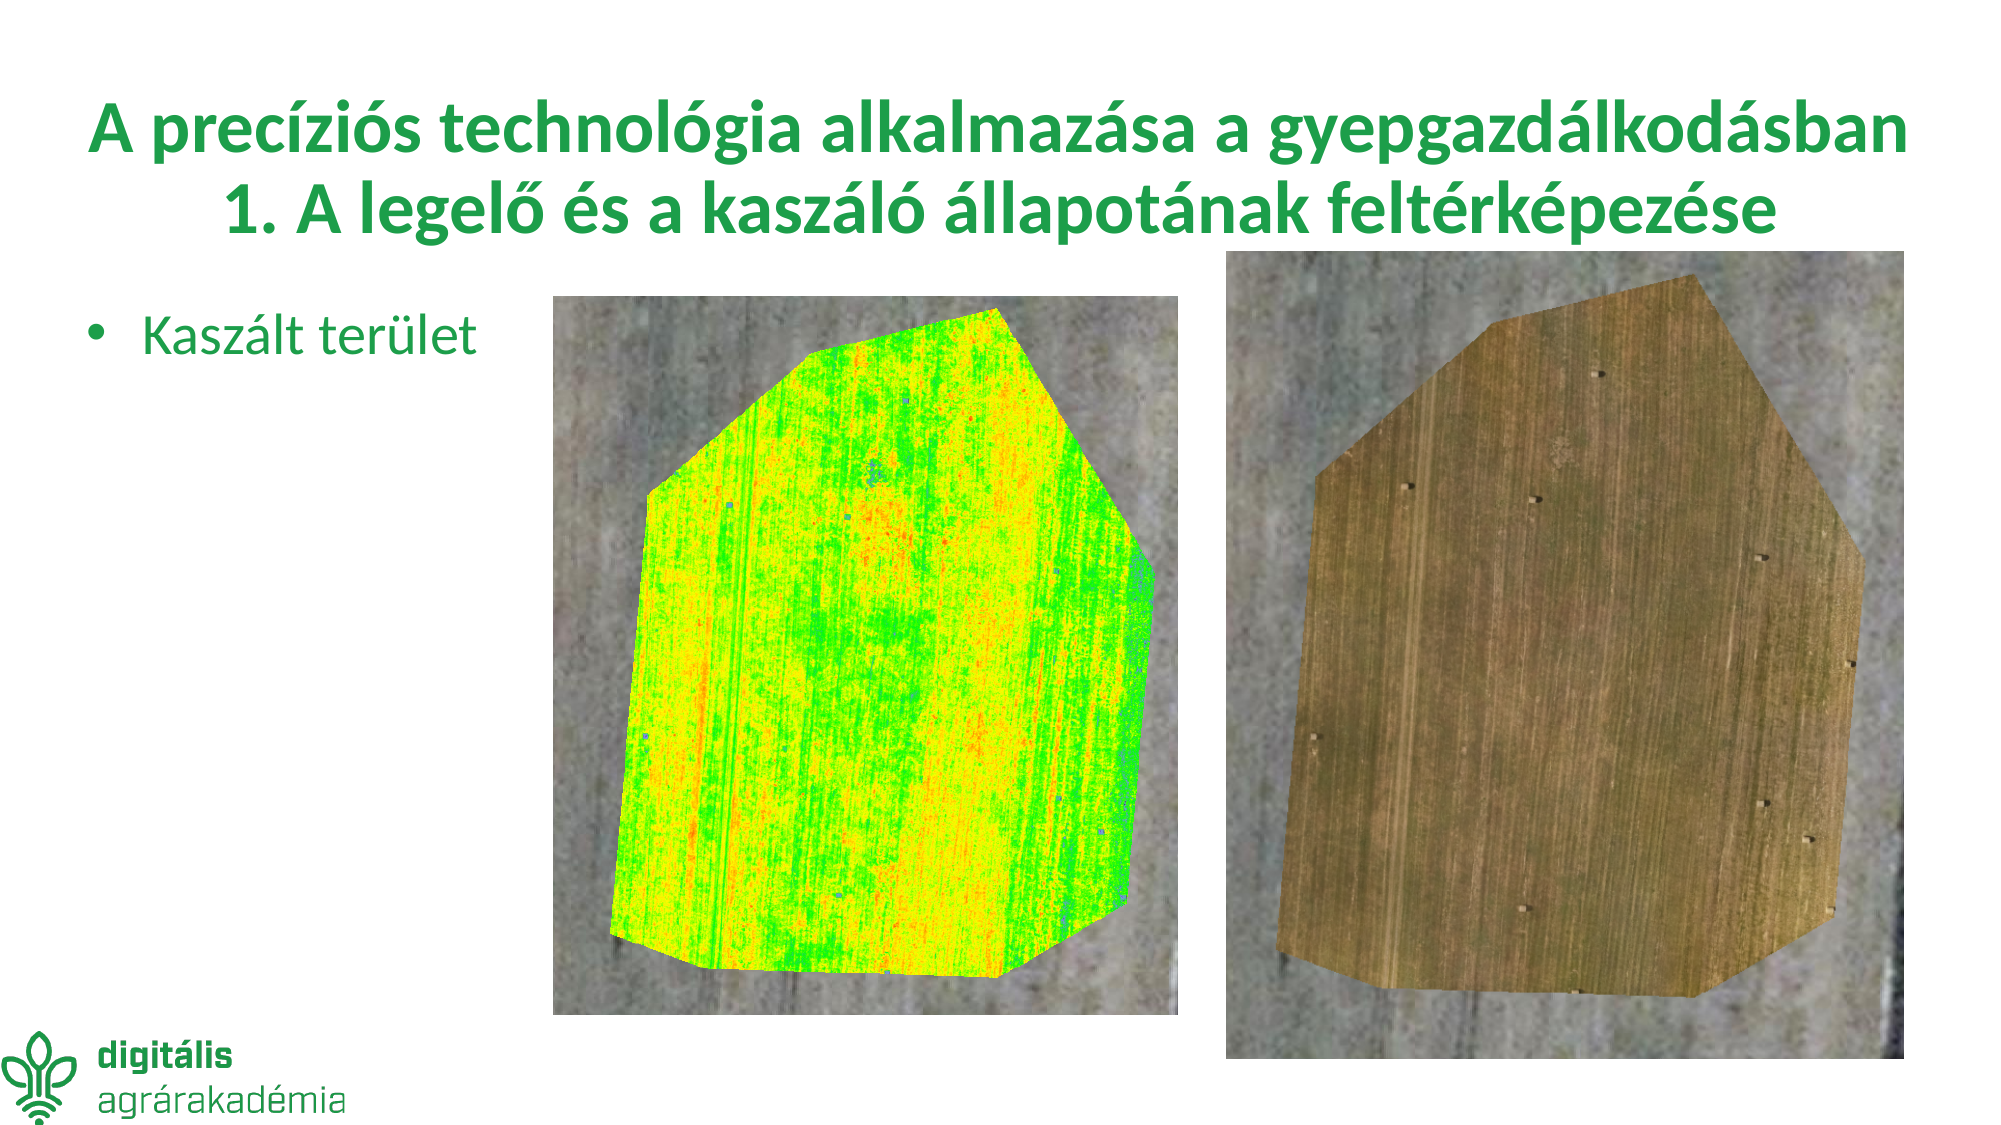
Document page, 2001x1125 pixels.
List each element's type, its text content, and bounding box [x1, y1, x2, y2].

title A precíziós technológia alkalmazása a gyepgazdálkodásban 1. A legelő és a kaszáló állapotának feltérképezése [52, 59, 1949, 278]
list Kaszált terület [52, 296, 551, 1014]
picture [1226, 251, 1904, 1059]
picture [0, 1031, 345, 1125]
picture [553, 296, 1178, 1015]
